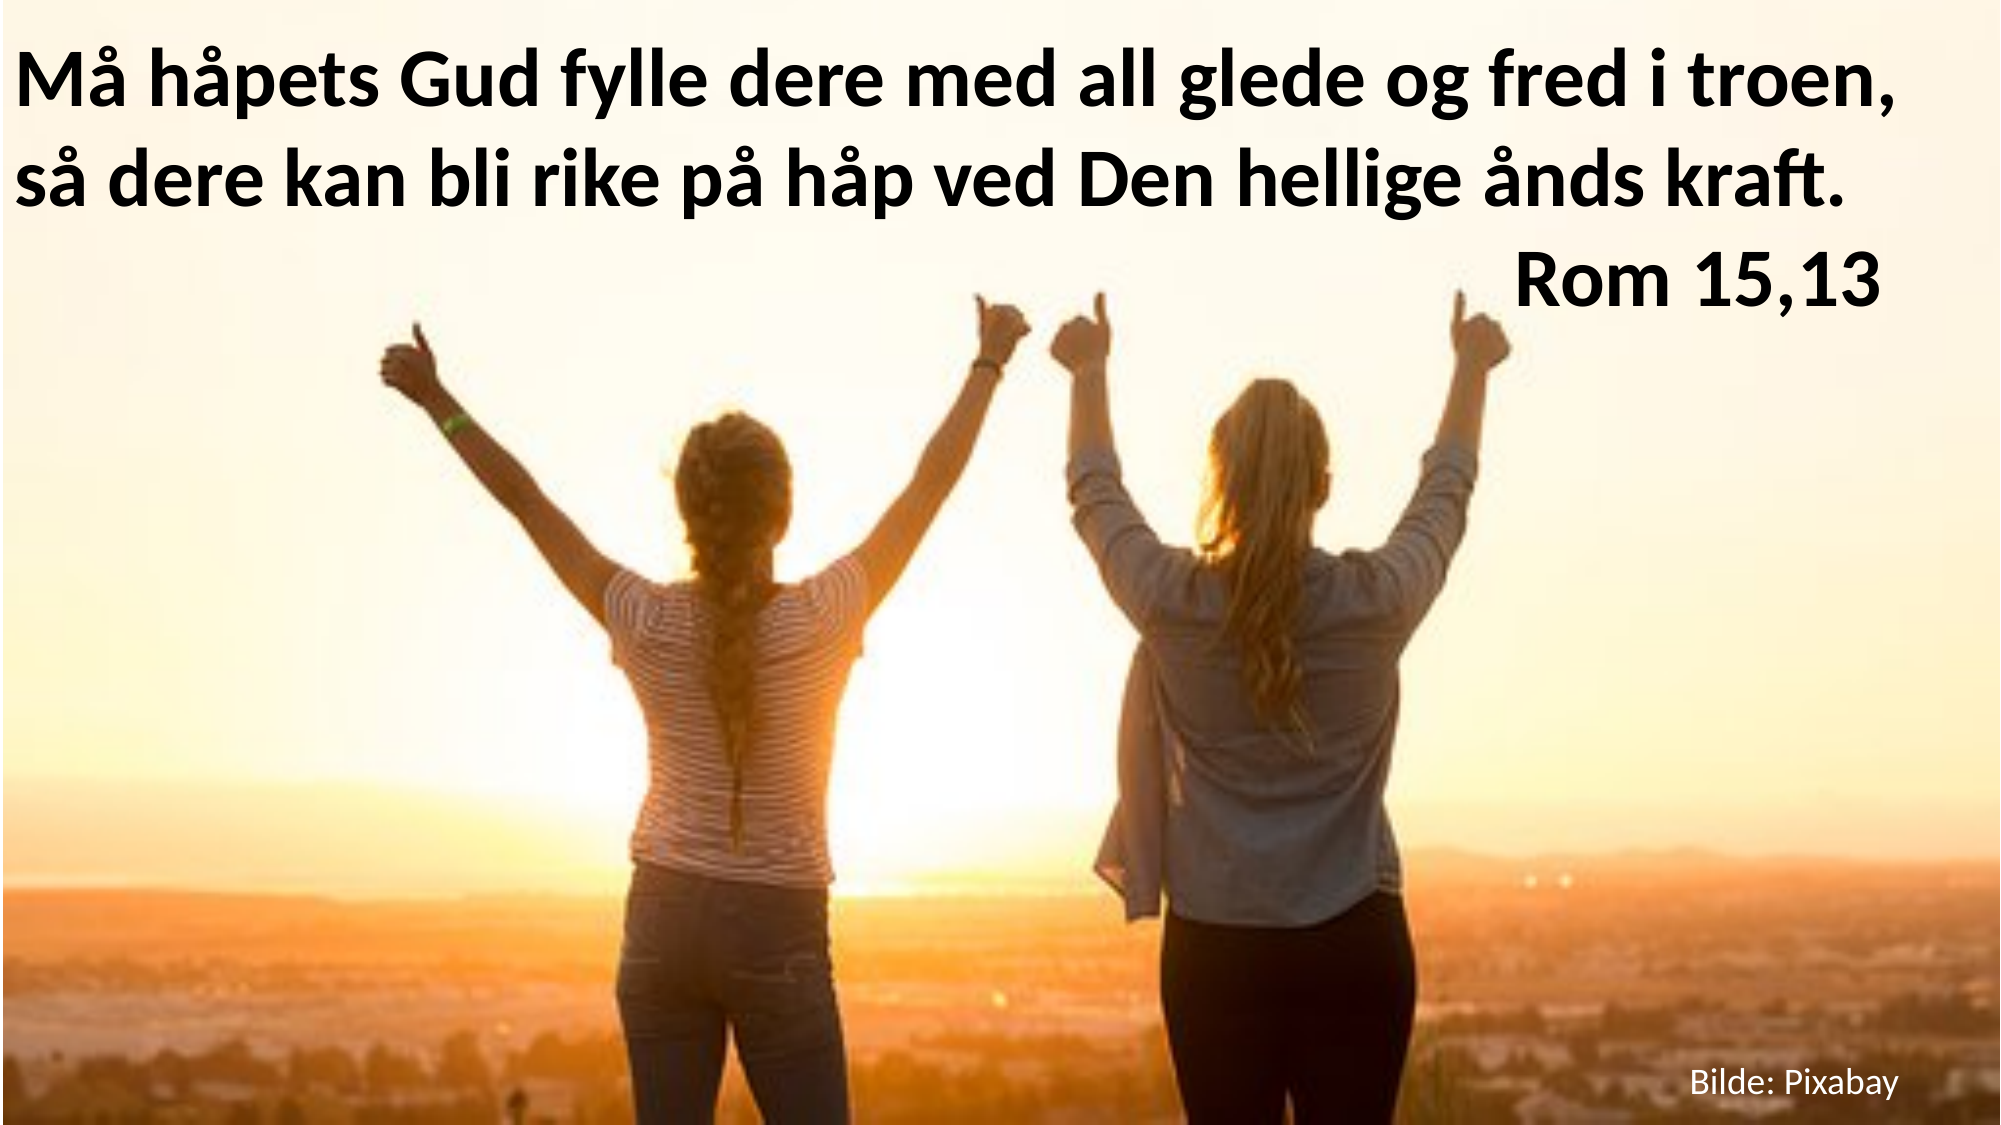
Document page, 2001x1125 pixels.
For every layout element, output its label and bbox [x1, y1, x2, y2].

list [3, 0, 2000, 1125]
